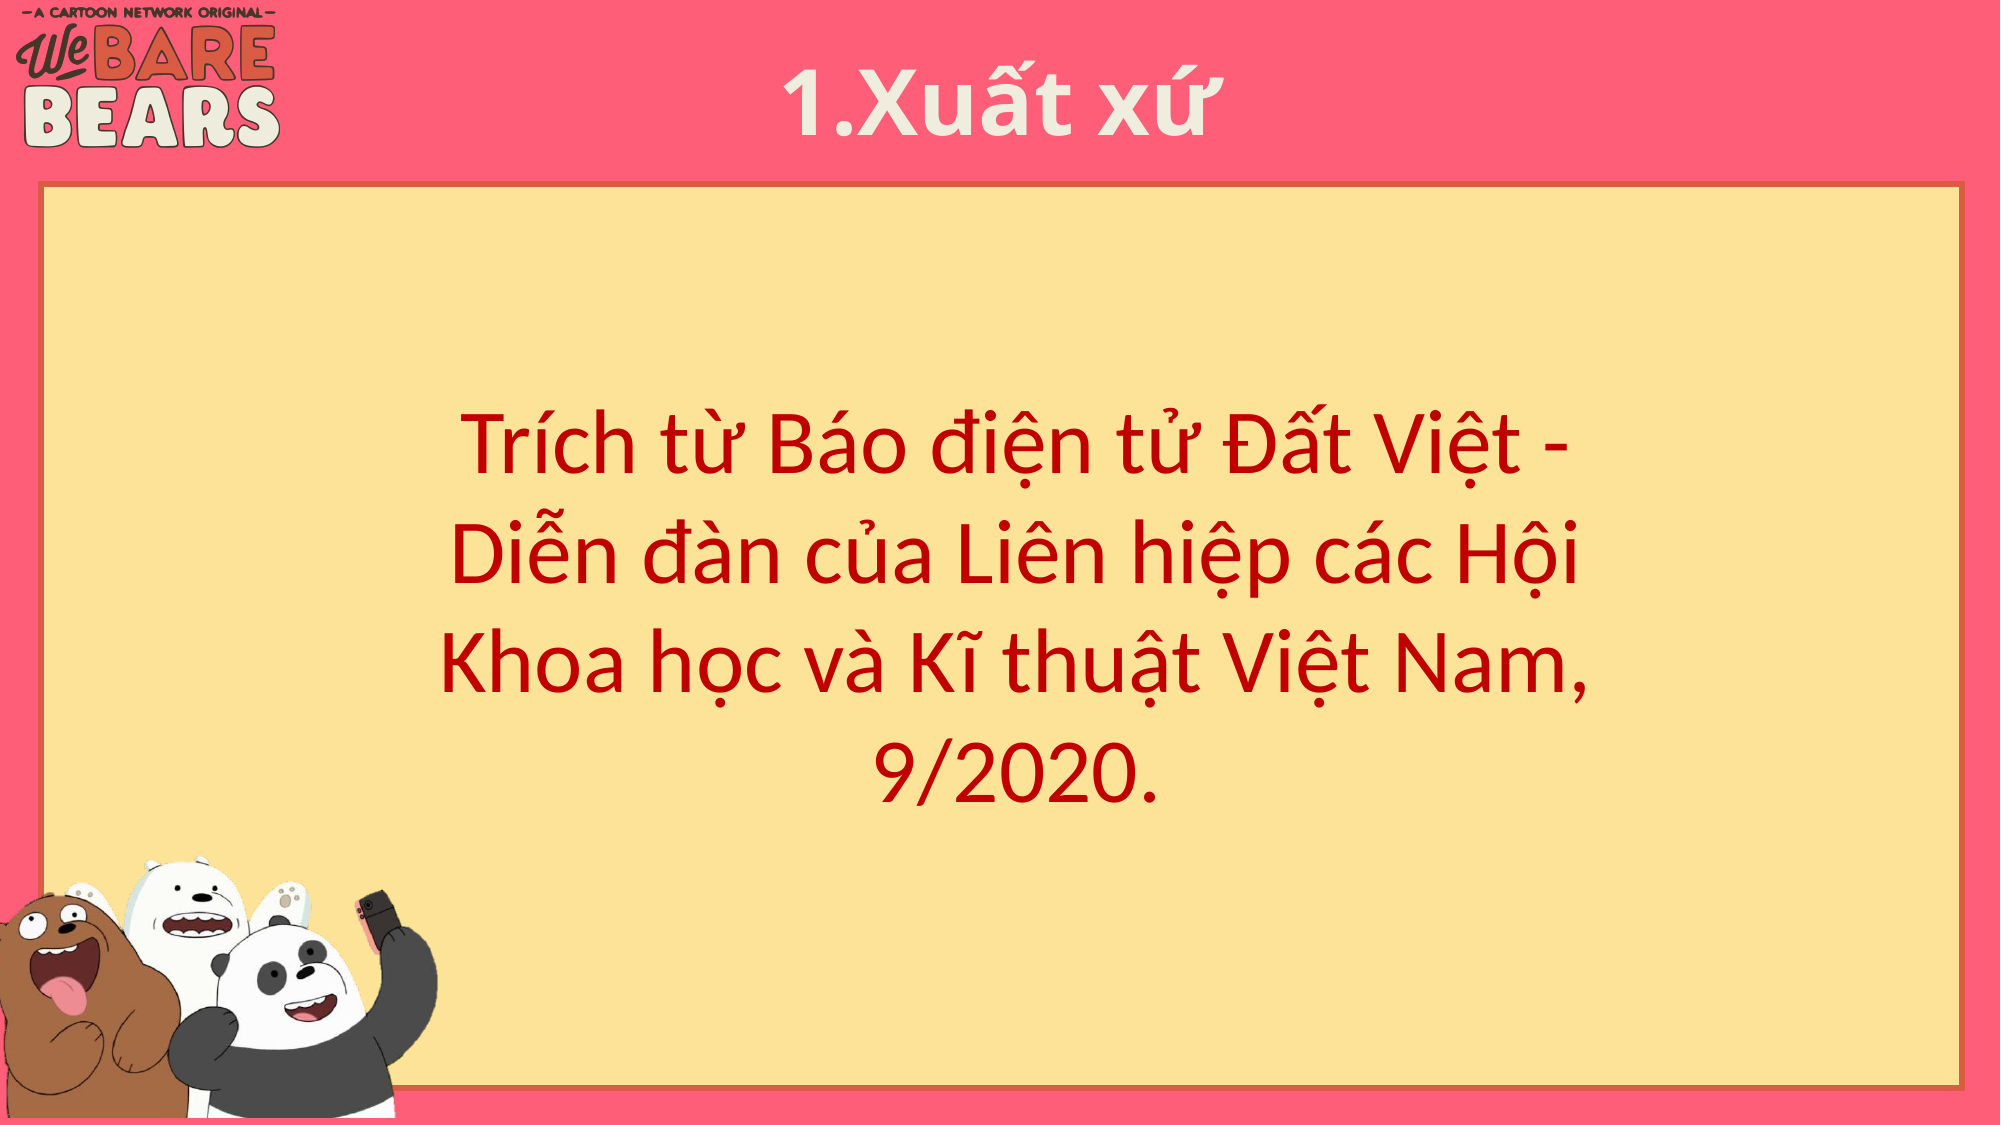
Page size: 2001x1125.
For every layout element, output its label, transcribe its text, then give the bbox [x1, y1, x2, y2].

picture [0, 854, 442, 1118]
text_box [0, 0, 2000, 1125]
text_box Trích từ Báo điện tử Đất Việt - Diễn đàn của Liên hiệp các Hội Khoa học và Kĩ thuật Việt Nam, 9/2020. [372, 374, 1661, 829]
text_box [40, 183, 1963, 1089]
text_box 1.Xuất xứ [683, 36, 1317, 162]
picture [16, 7, 280, 148]
